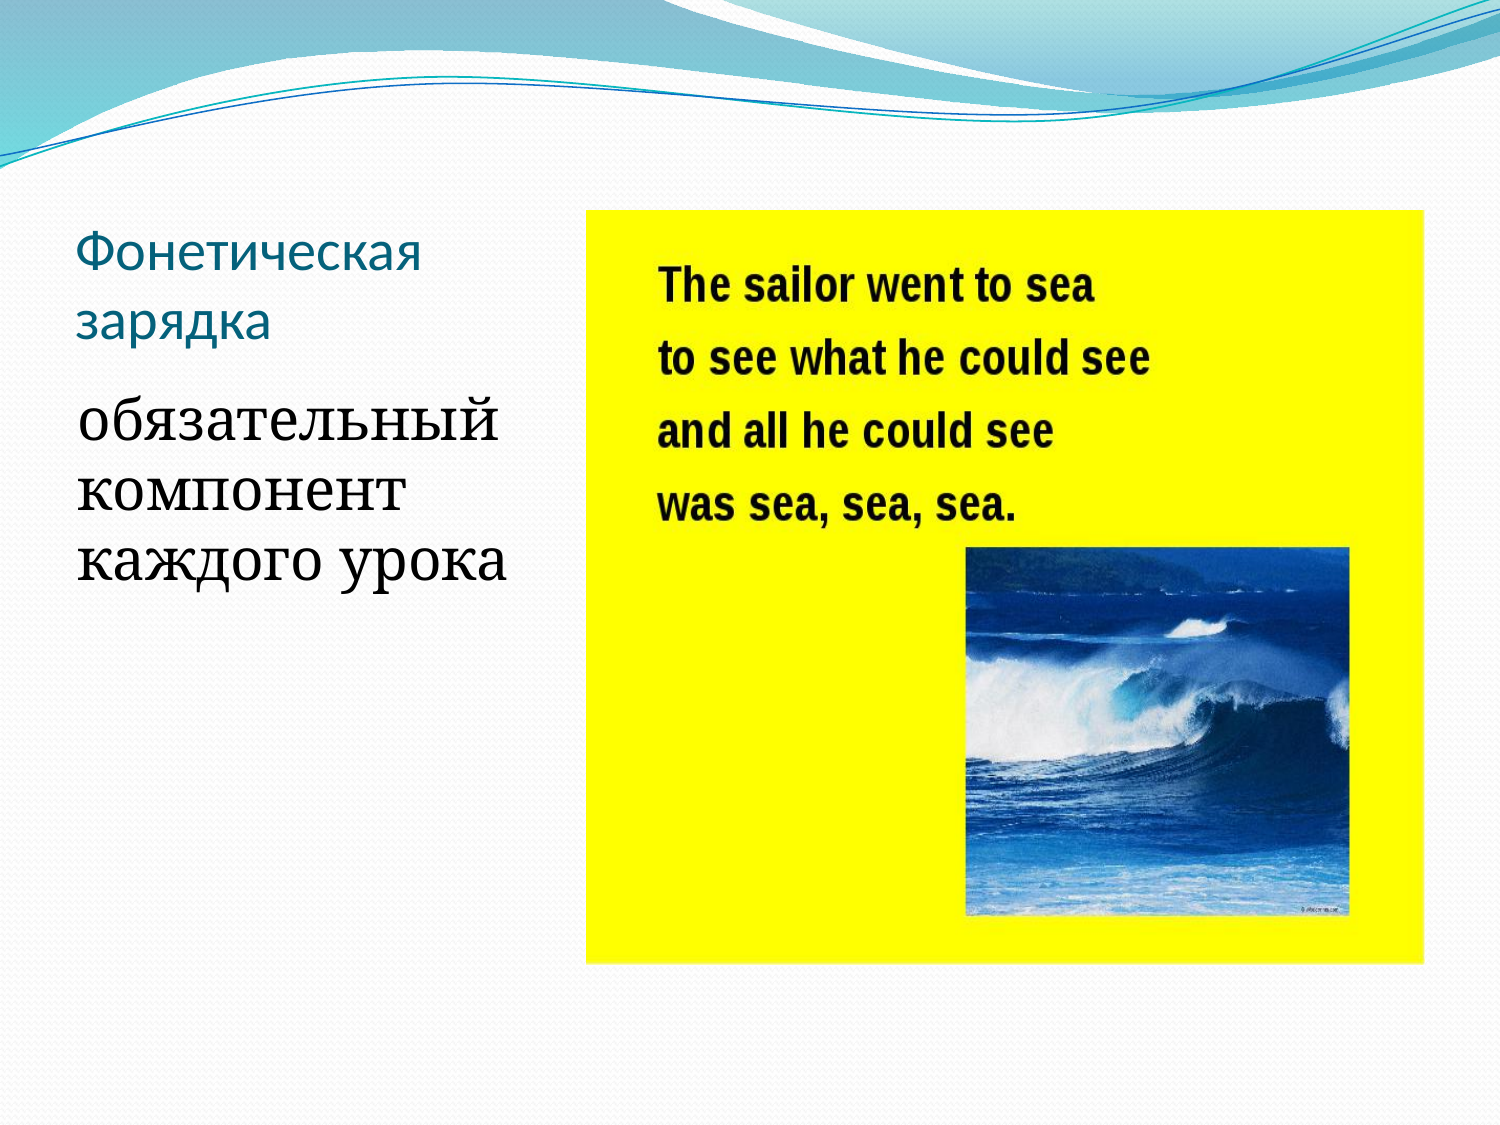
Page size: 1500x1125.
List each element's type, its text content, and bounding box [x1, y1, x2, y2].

list обязательный компонент каждого урока [75, 375, 569, 1005]
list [586, 210, 1426, 965]
title Фонетическая зарядка [75, 44, 569, 352]
